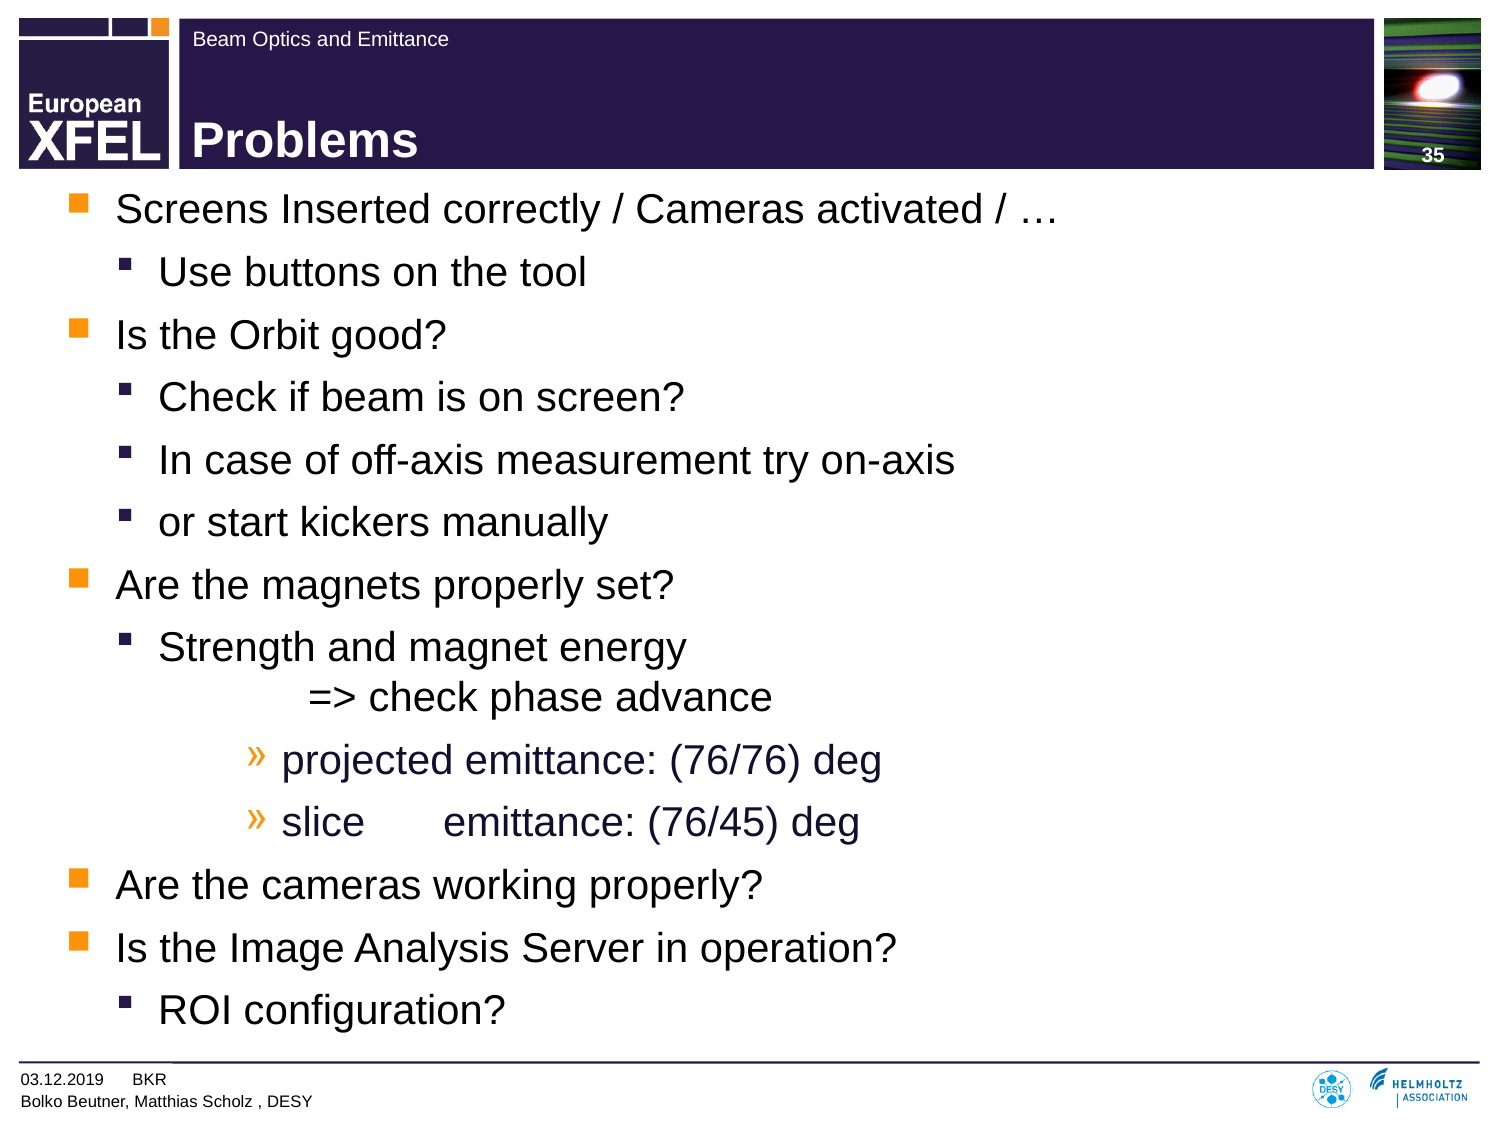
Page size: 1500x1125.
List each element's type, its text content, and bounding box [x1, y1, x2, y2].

title Problems [179, 50, 1375, 168]
picture [1370, 1068, 1467, 1108]
list Screens Inserted correctly / Cameras activated / … Use buttons on the tool Is the Orbit good? Check if beam is on screen? In case of off-axis measurement try on-axis or start kickers manually Are the magnets properly set? Strength and magnet energy => check phase advance projected emittance: (76/76) deg slice emittance: (76/45) deg Are the cameras working properly? Is the Image Analysis Server in operation? ROI configuration? [66, 182, 1375, 1031]
picture [1384, 18, 1481, 170]
picture [19, 18, 169, 169]
picture [1310, 1068, 1353, 1110]
